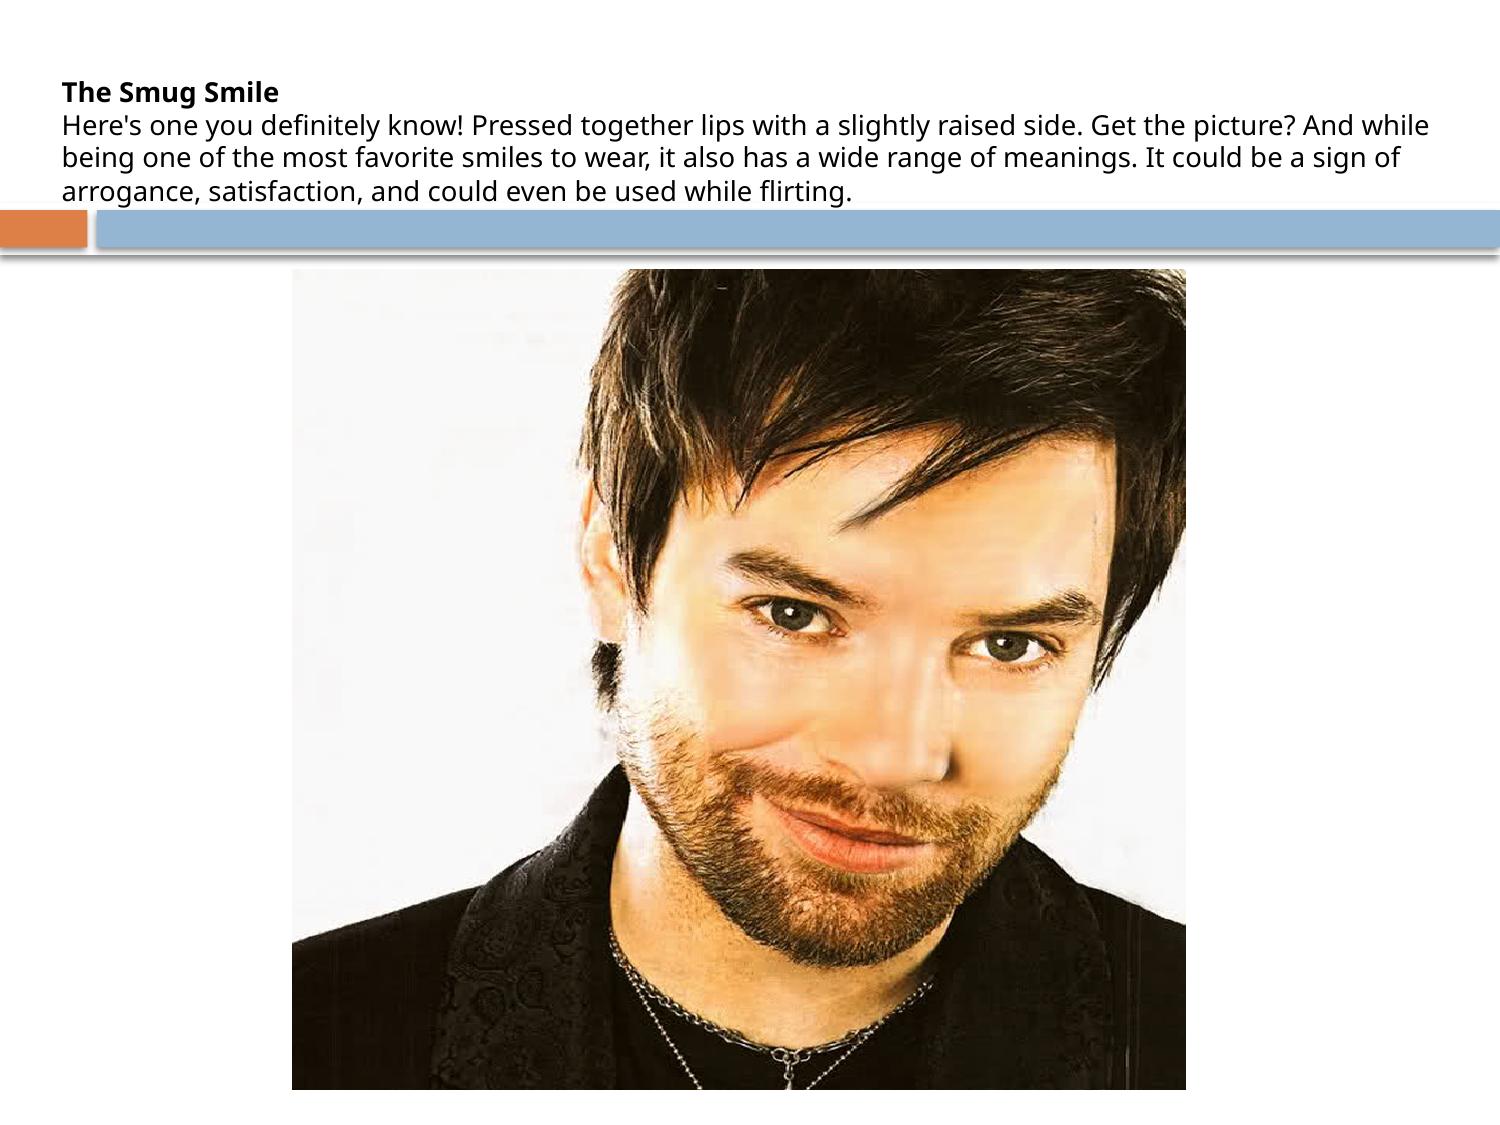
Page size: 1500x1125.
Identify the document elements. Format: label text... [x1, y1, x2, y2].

title The Smug Smile Here's one you definitely know! Pressed together lips with a slightly raised side. Get the picture? And while being one of the most favorite smiles to wear, it also has a wide range of meanings. It could be a sign of arrogance, satisfaction, and could even be used while flirting. [46, 0, 1465, 282]
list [292, 269, 1186, 1091]
